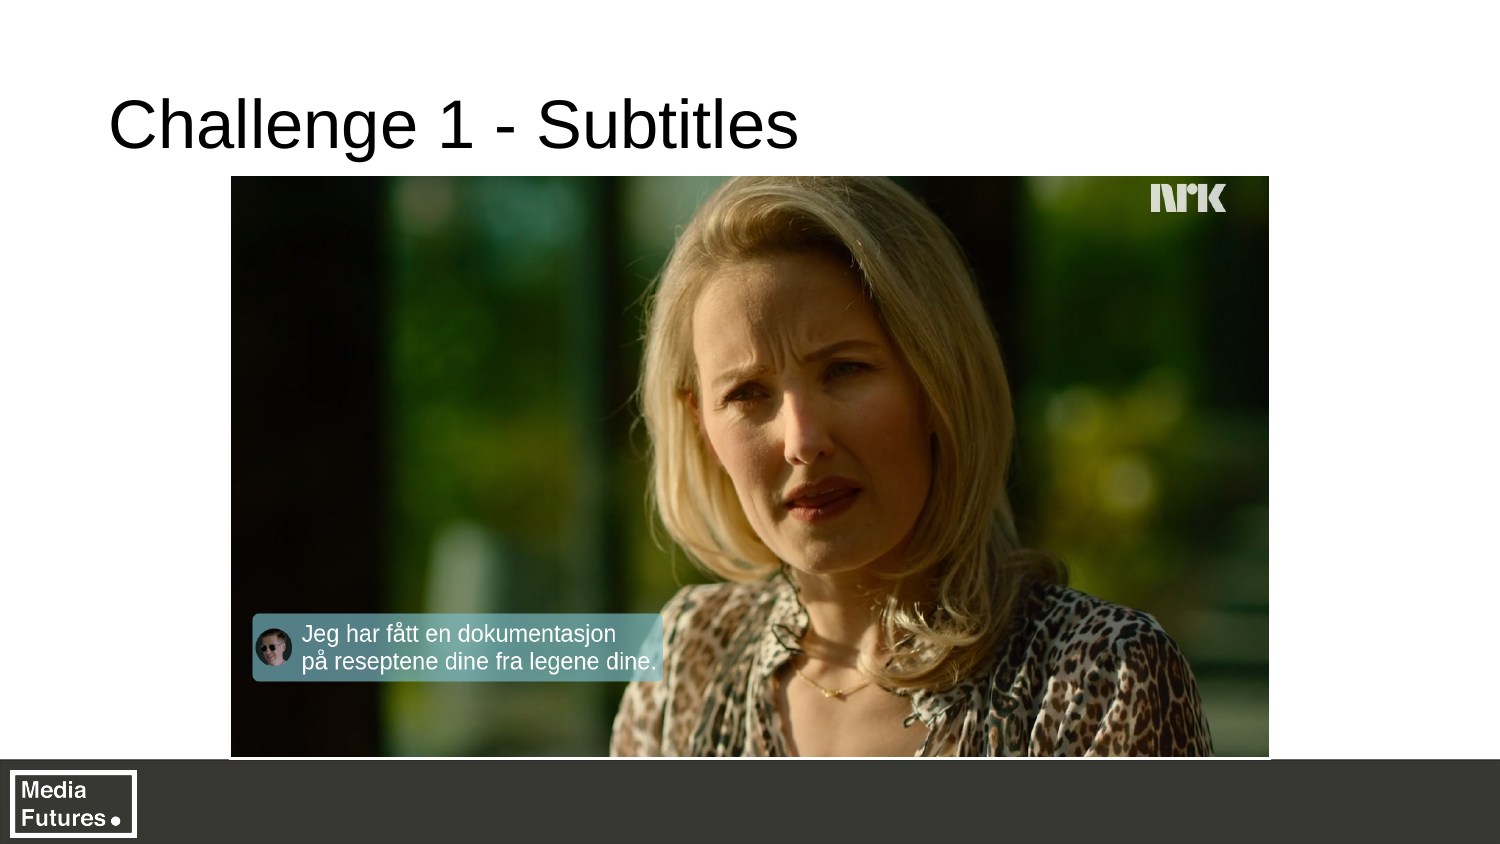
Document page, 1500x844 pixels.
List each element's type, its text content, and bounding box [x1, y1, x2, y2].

picture [0, 759, 1500, 844]
picture [230, 175, 1270, 757]
title Challenge 1 - Subtitles [103, 44, 1397, 208]
